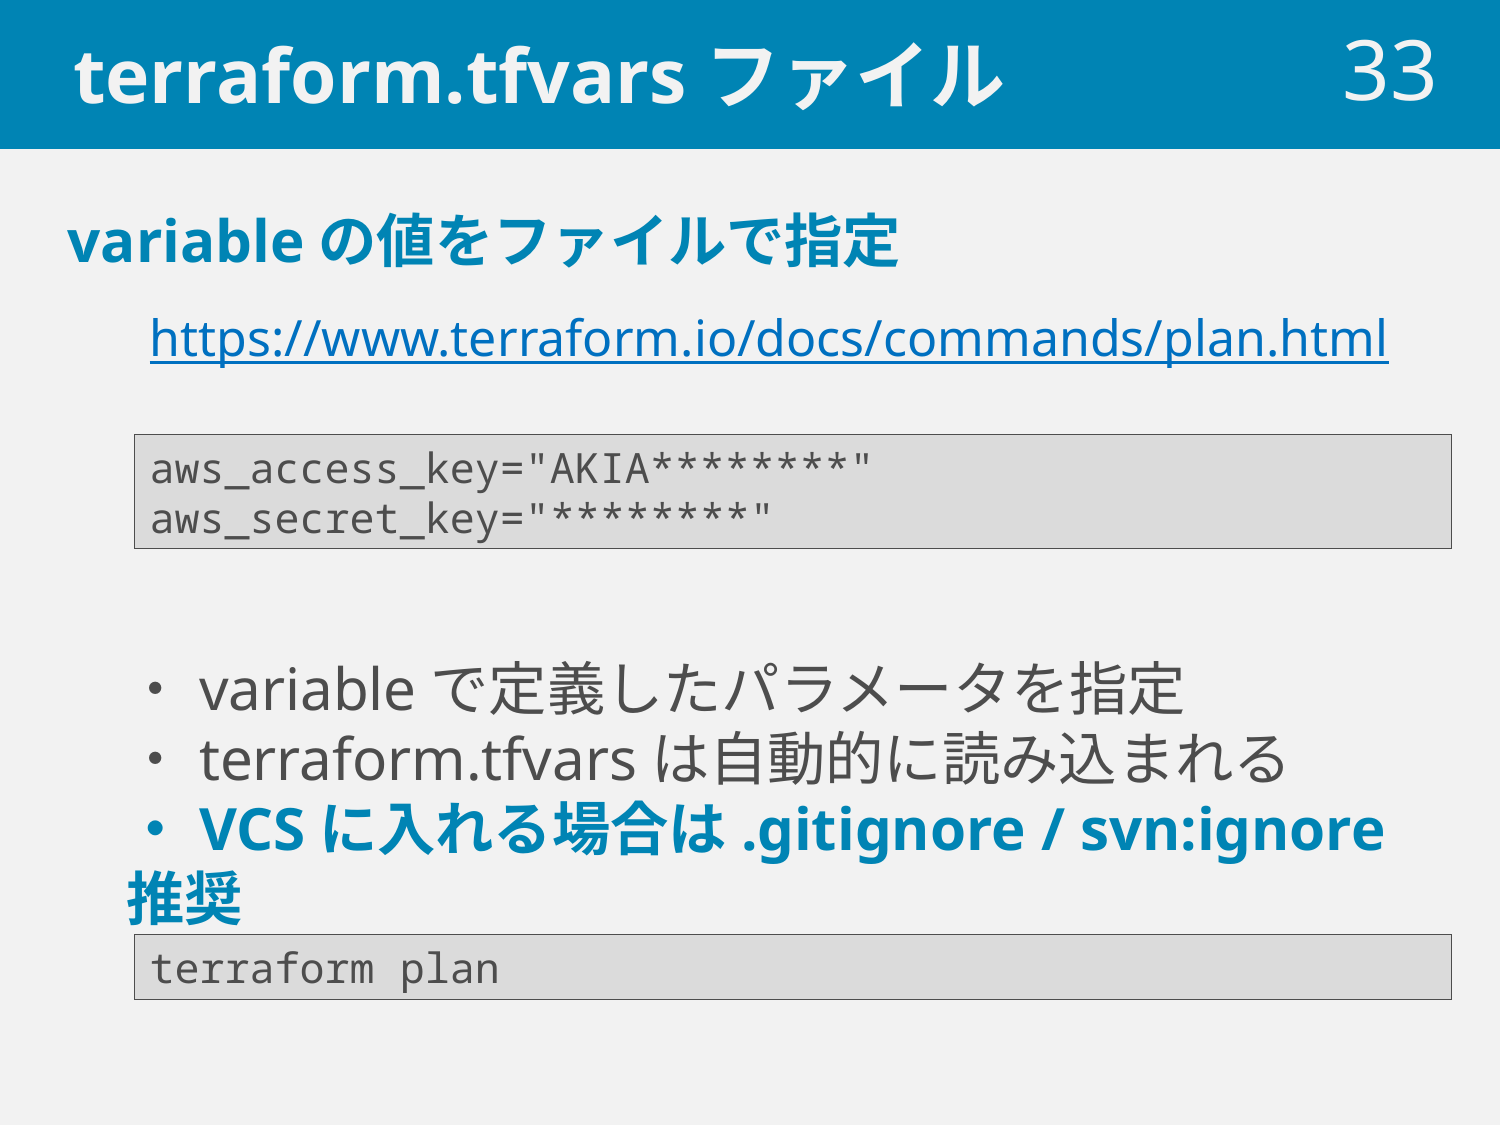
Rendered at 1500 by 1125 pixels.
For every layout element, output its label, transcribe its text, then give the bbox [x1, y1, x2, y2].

text_box terraform plan [134, 934, 1452, 1000]
title terraform.tfvarsファイル [0, 0, 1500, 149]
text_box ・variableで定義したパラメータを指定 ・terraform.tfvarsは自動的に読み込まれる ・VCSに入れる場合は.gitignore / svn:ignore推奨 [112, 645, 1471, 940]
text_box aws_access_key="AKIA********" aws_secret_key="********" [134, 434, 1452, 549]
text_box https://www.terraform.io/docs/commands/plan.html [134, 299, 1452, 383]
text_box variableの値をファイルで指定 [53, 196, 1270, 281]
slide_number 33 [1162, 26, 1454, 121]
